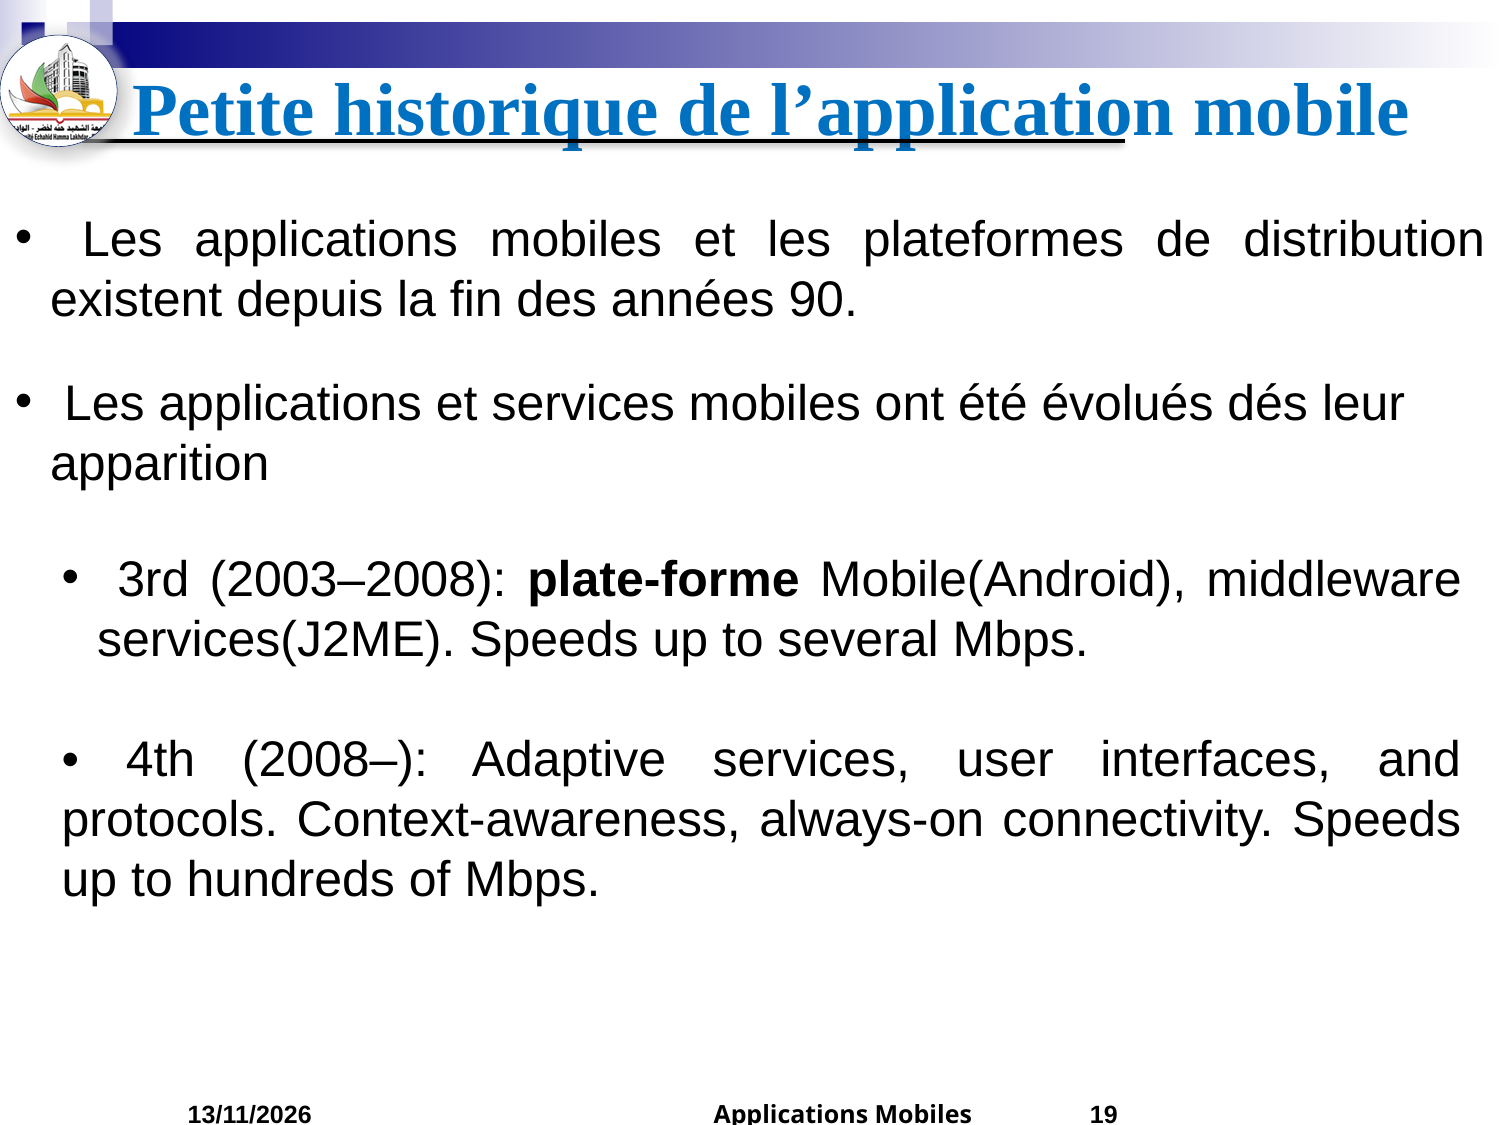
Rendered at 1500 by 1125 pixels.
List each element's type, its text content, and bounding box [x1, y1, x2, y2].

text_box Les applications mobiles et les plateformes de distribution existent depuis la fin des années 90. [0, 199, 1500, 334]
slide_number 19 [1074, 1057, 1426, 1125]
text_box 3rd (2003–2008): plate-forme Mobile(Android), middleware services(J2ME). Speeds up to several Mbps. • 4th (2008–): Adaptive services, user interfaces, and protocols. Context-awareness, always-on connectivity. Speeds up to hundreds of Mbps. [46, 538, 1477, 974]
title Petite historique de l’application mobile [116, 11, 1468, 199]
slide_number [74, 1057, 426, 1125]
footer Applications Mobiles [512, 1057, 988, 1125]
text_box Les applications et services mobiles ont été évolués dés leur apparition [0, 363, 1500, 498]
picture [0, 34, 118, 147]
